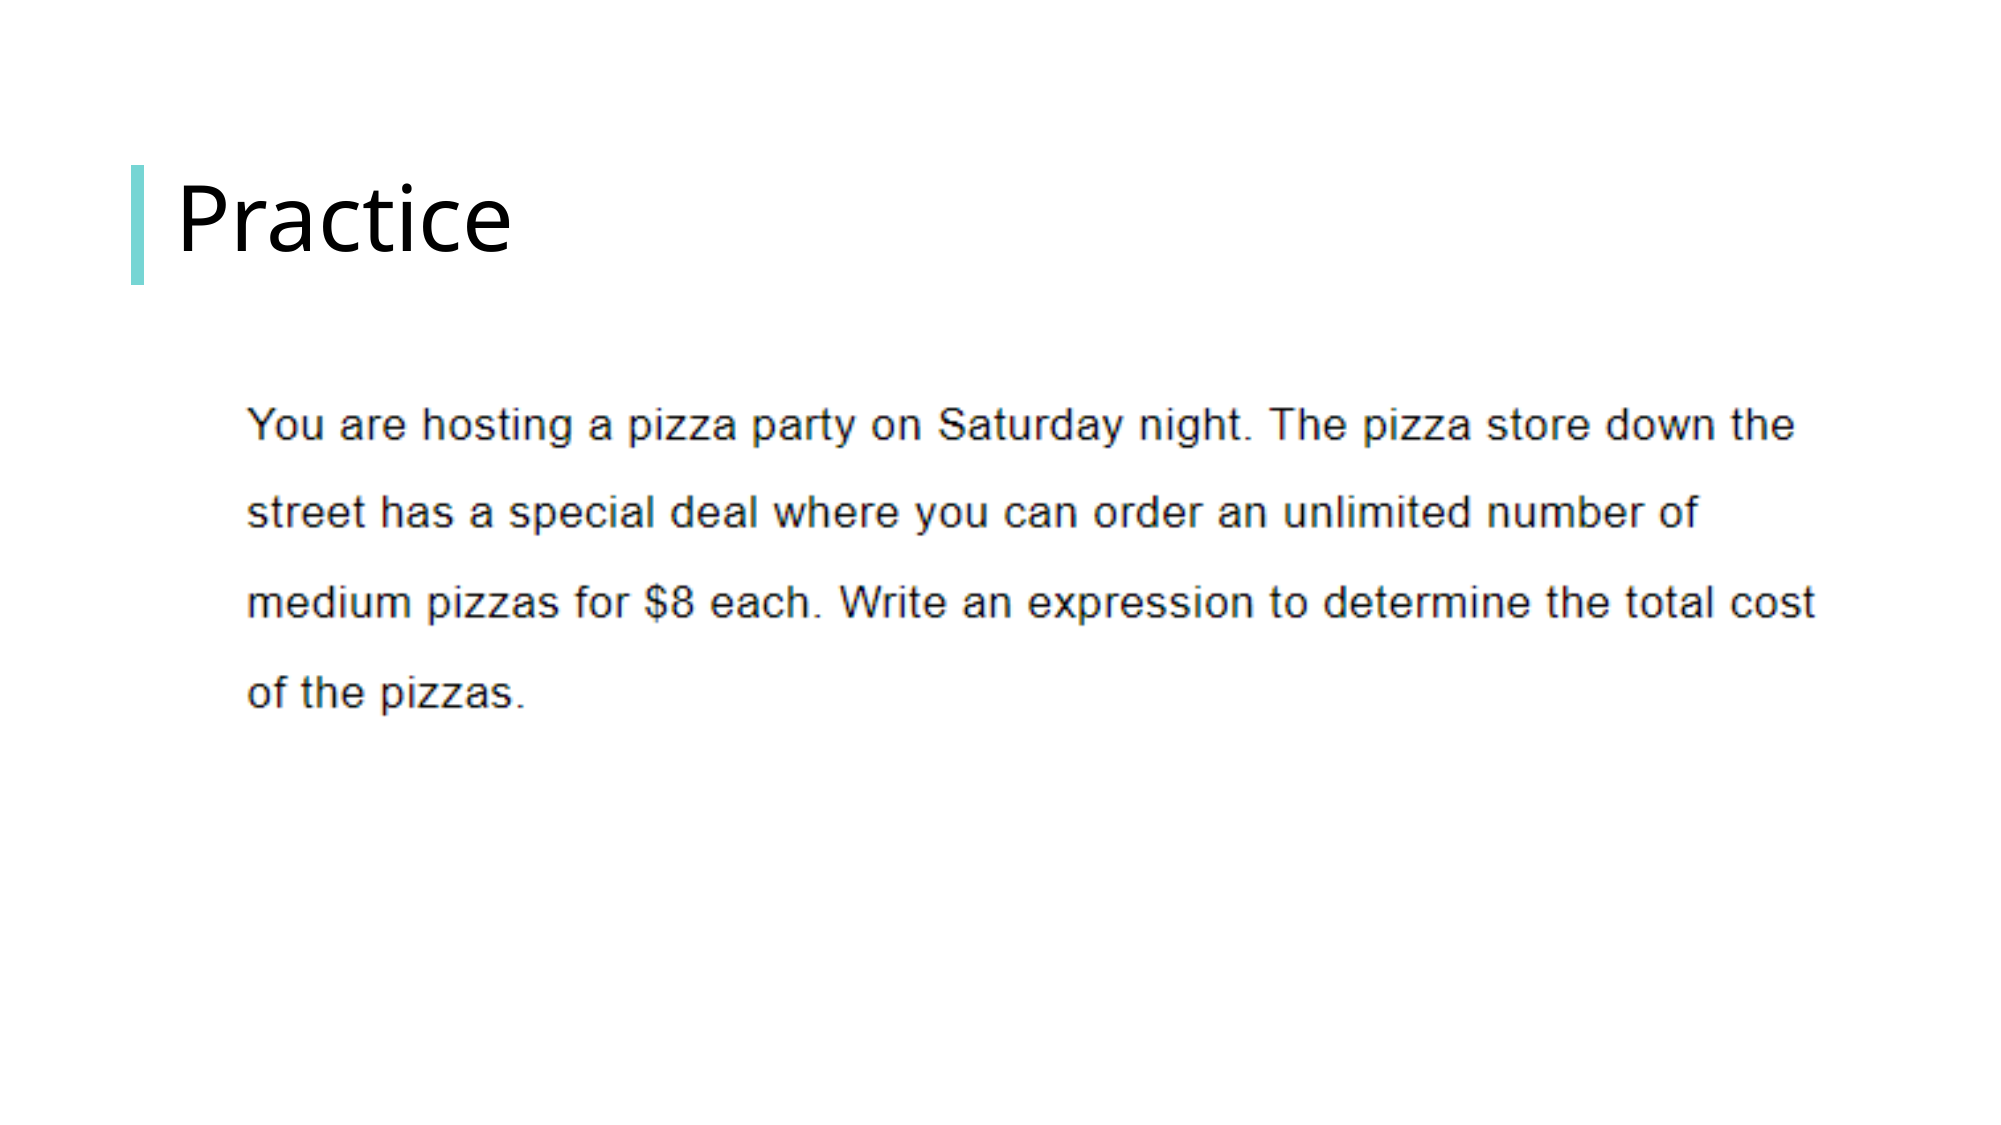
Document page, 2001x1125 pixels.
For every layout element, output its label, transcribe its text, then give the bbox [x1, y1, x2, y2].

title Practice [160, 165, 1886, 285]
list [212, 361, 1855, 804]
